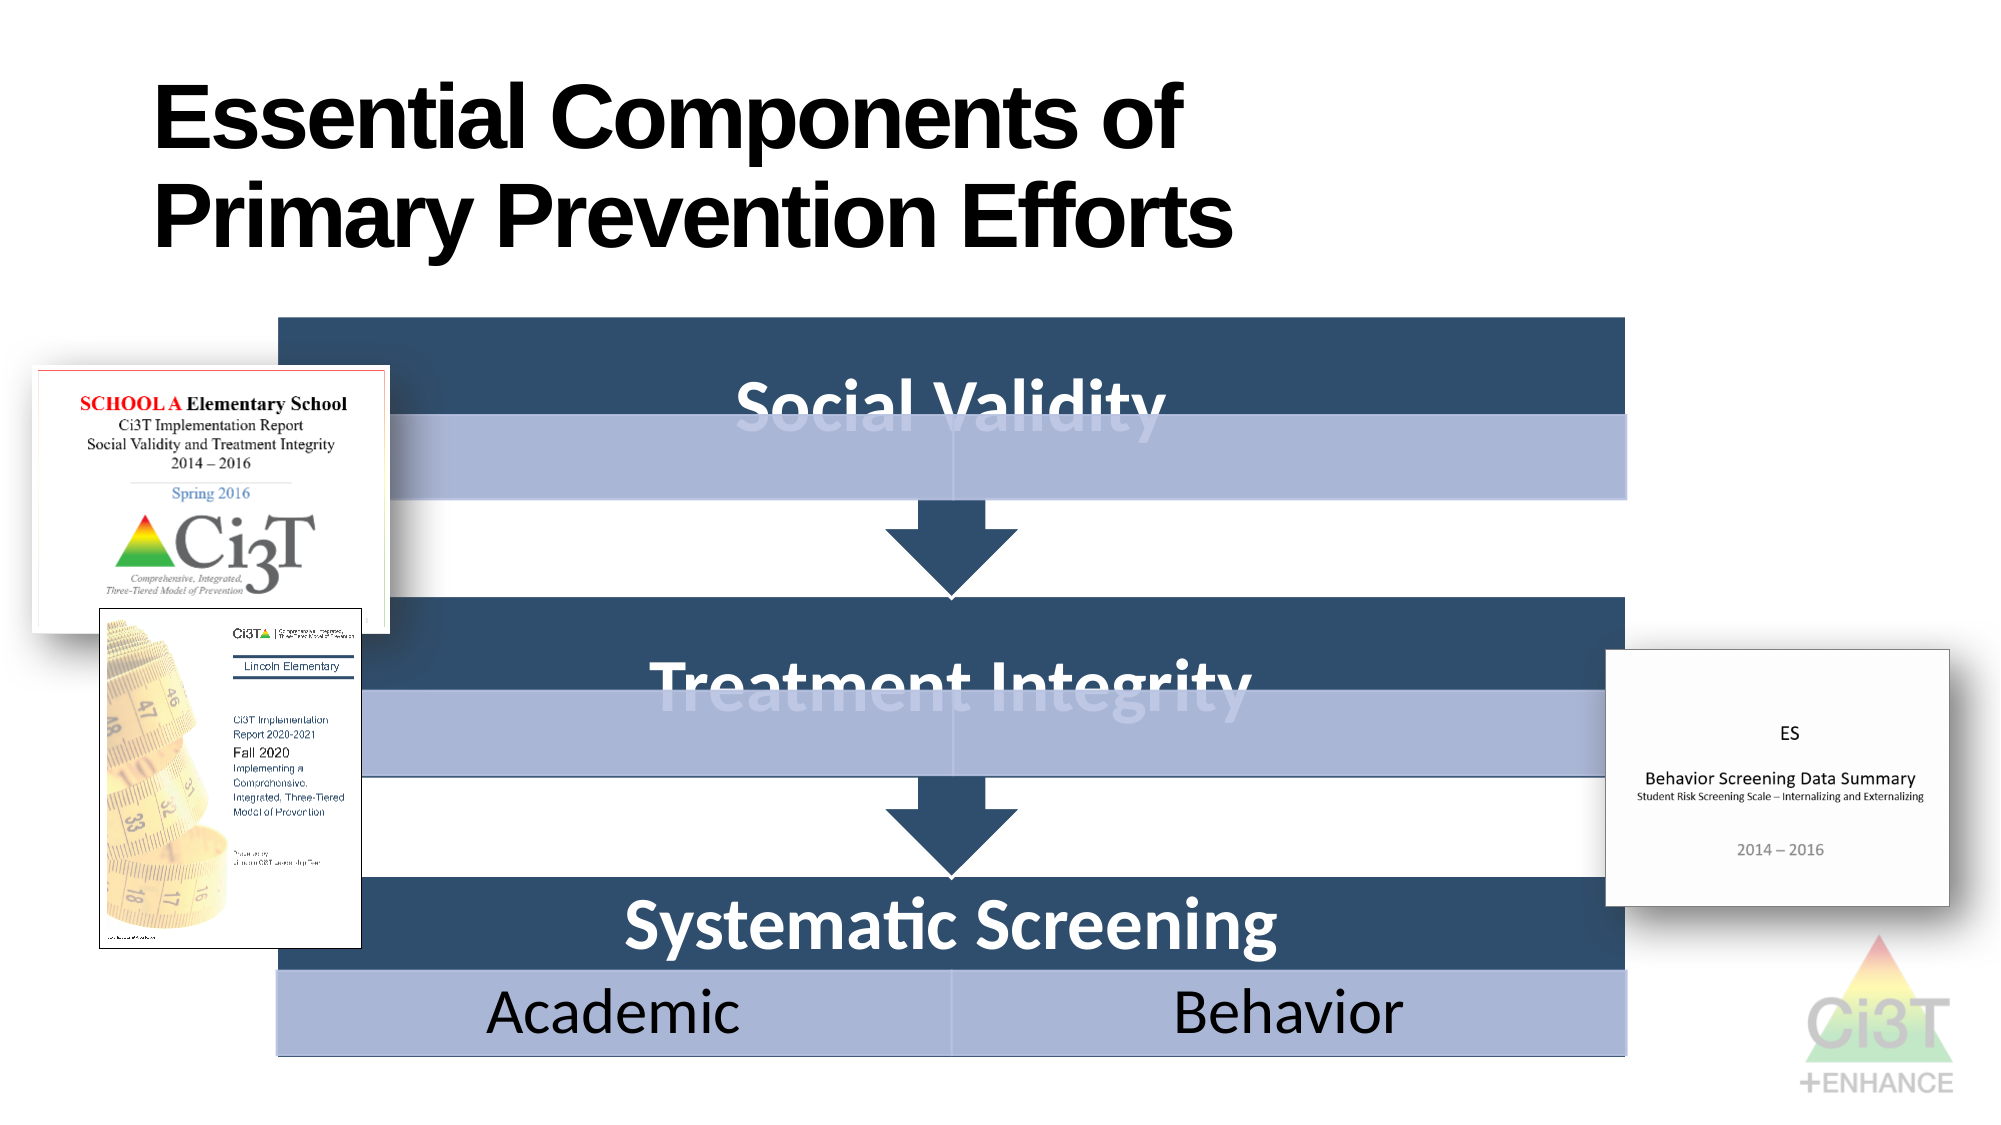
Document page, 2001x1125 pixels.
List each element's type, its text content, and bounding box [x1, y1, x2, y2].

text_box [276, 315, 1627, 1060]
table_cell Ci3T EMPOWER Session 6 [1783, 949, 1970, 1103]
picture [1605, 649, 1950, 907]
picture [32, 365, 390, 949]
title Essential Components of Primary Prevention Efforts [137, 59, 1863, 278]
